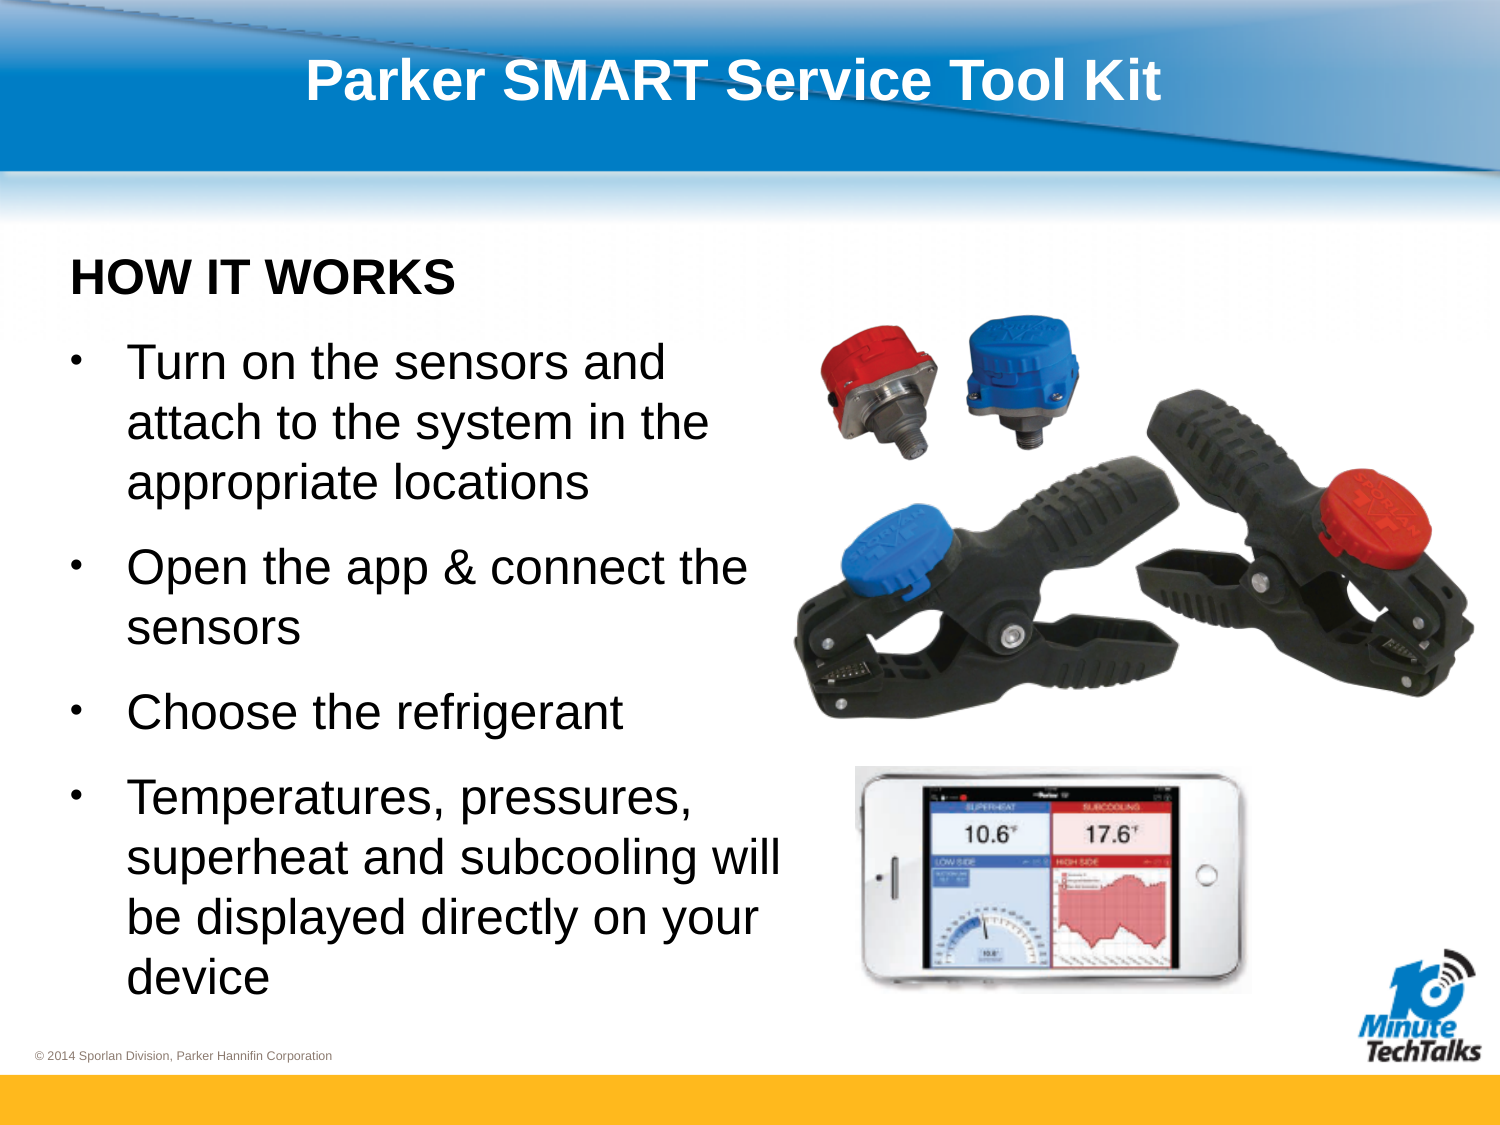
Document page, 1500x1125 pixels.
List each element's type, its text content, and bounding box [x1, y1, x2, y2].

picture [855, 766, 1252, 995]
text_box Parker SMART Service Tool Kit [0, 34, 1500, 129]
text_box HOW IT WORKS Turn on the sensors and attach to the system in the appropriate locations Open the app & connect the sensors Choose the refrigerant Temperatures, pressures, superheat and subcooling will be displayed directly on your device [55, 237, 801, 994]
picture [769, 289, 1500, 737]
